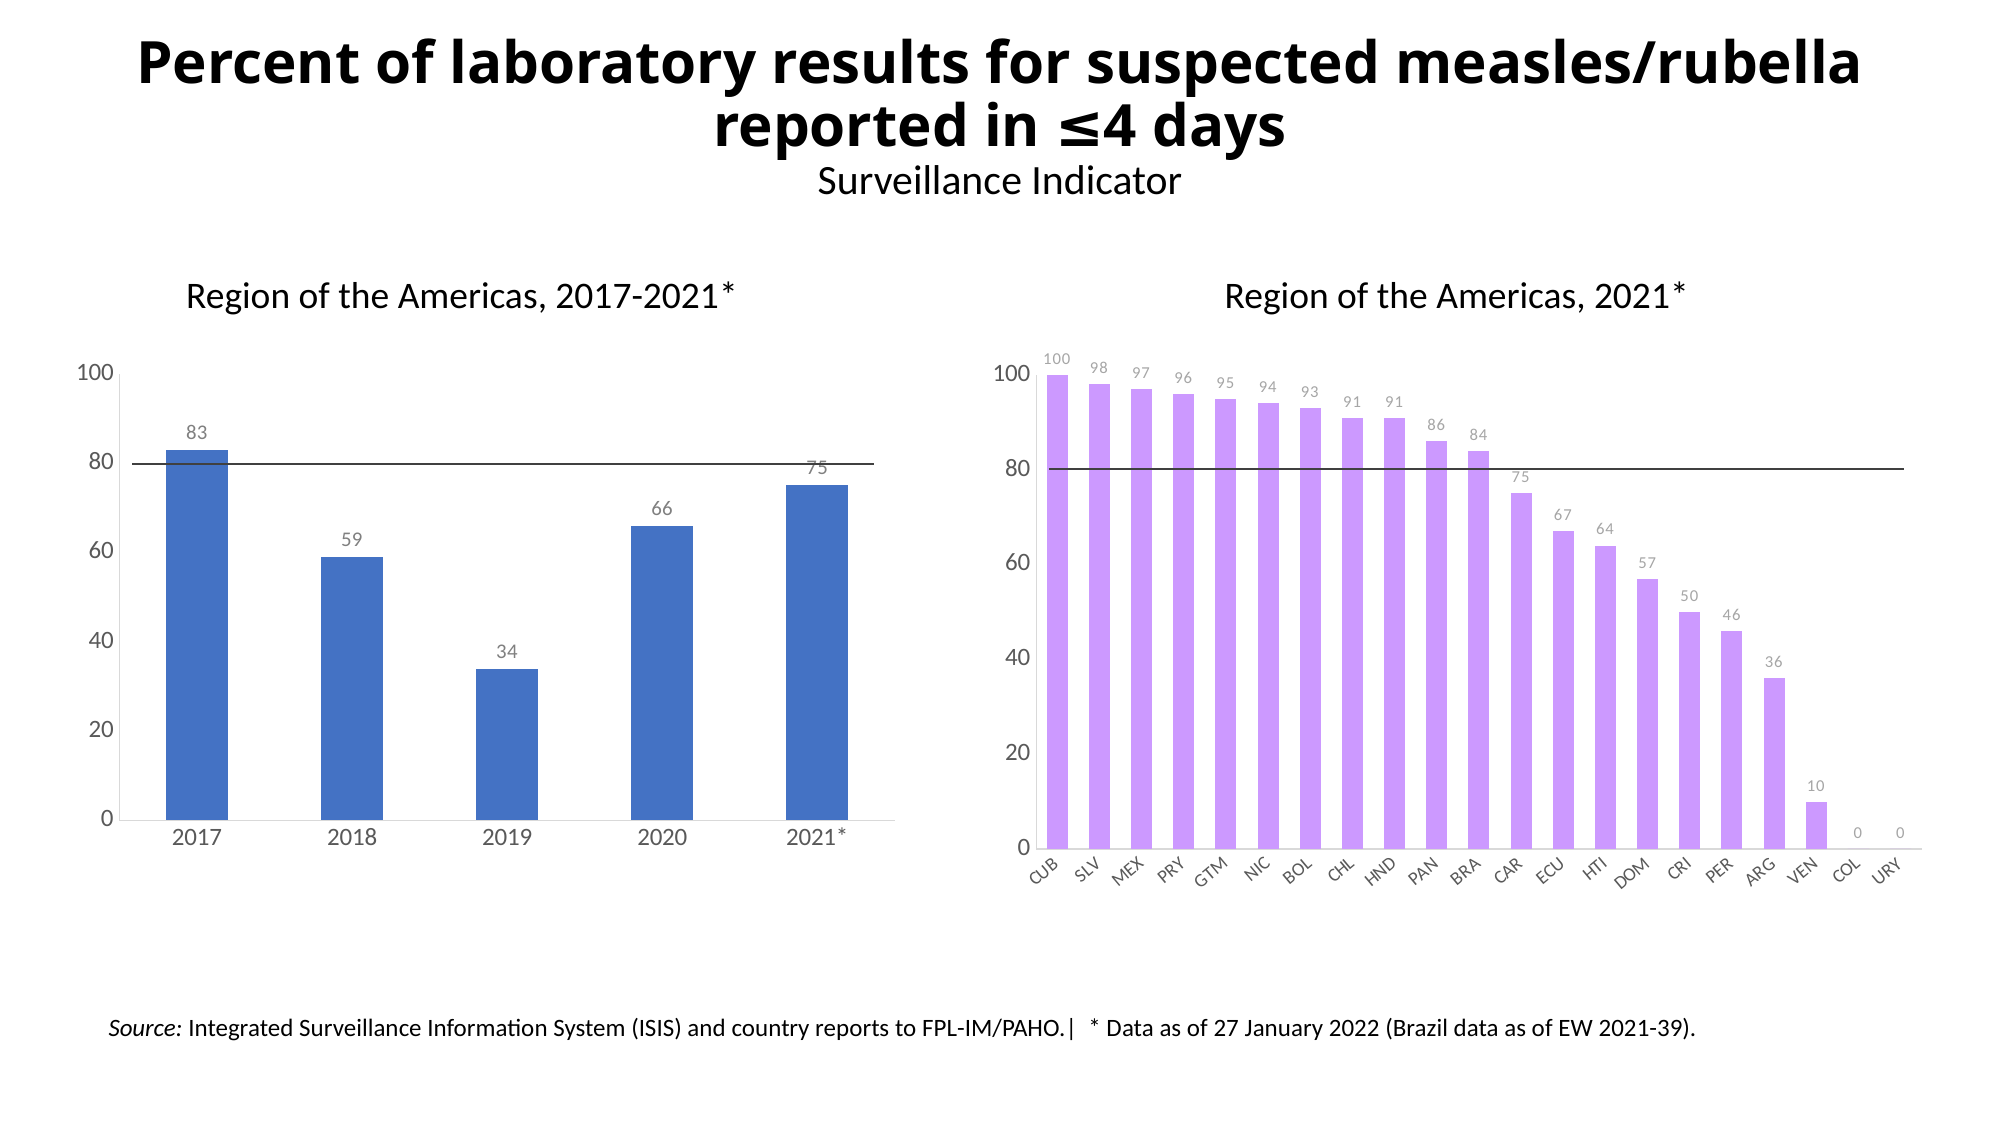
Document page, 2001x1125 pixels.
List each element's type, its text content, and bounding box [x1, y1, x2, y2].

text_box Region of the Americas, 2017-2021* [171, 263, 754, 323]
chart [58, 351, 912, 862]
text_box Region of the Americas, 2021* [1209, 263, 1705, 323]
text_box Percent of laboratory results for suspected measles/rubella reported in ≤4 days Surveillance Indicator [0, 36, 2000, 200]
chart [973, 351, 1942, 906]
text_box Source: Integrated Surveillance Information System (ISIS) and country reports to FPL-IM/PAHO.| * Data as of 27 January 2022 (Brazil data as of EW 2021-39). [93, 1003, 1793, 1049]
